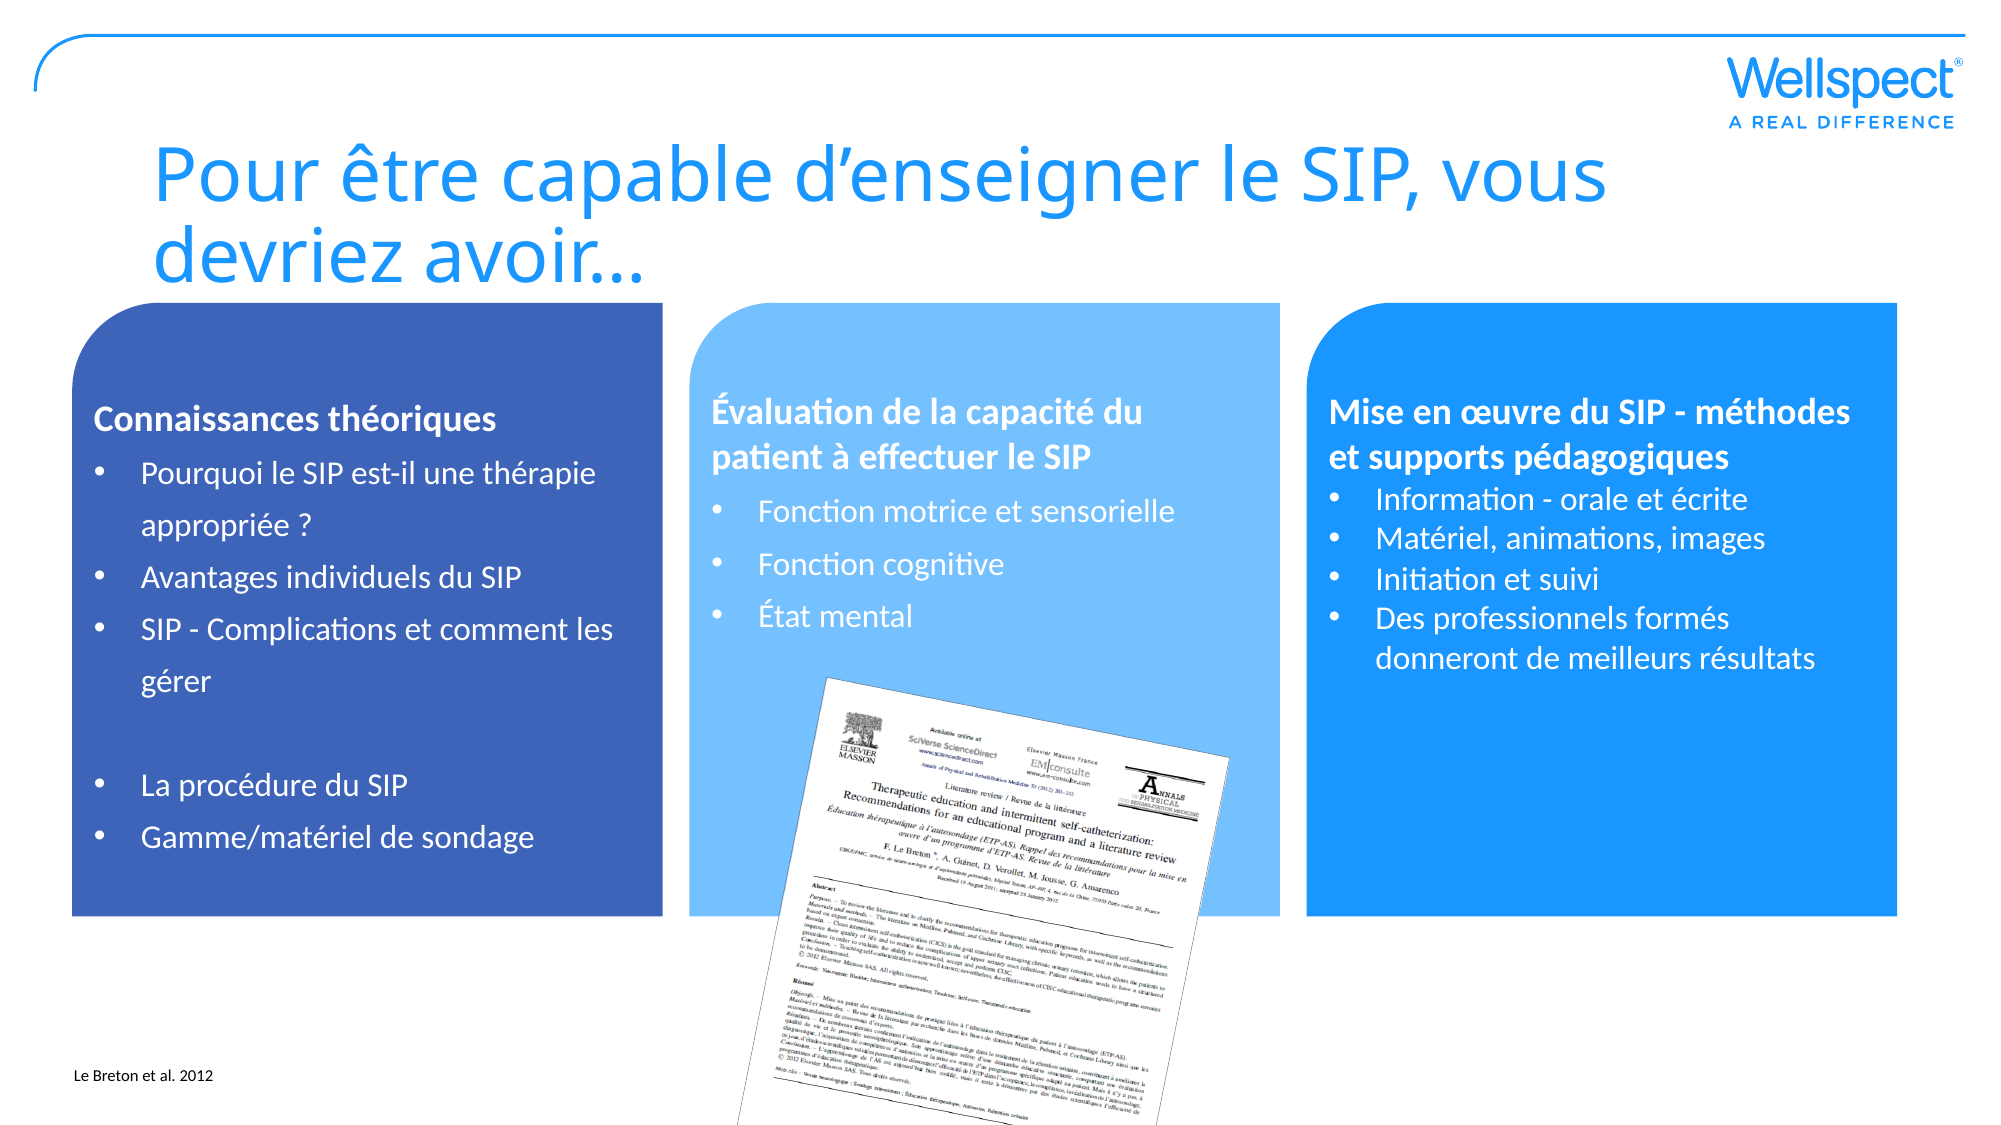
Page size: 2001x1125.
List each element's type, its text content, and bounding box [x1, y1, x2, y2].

text_box Mise en œuvre du SIP - méthodes et supports pédagogiques Information - orale et écrite Matériel, animations, images Initiation et suivi Des professionnels formés donneront de meilleurs résultats [1306, 386, 1898, 841]
text_box [688, 319, 1281, 918]
text_box [1305, 301, 1899, 918]
title Pour être capable d’enseigner le SIP, vous devriez avoir… [137, 117, 1863, 319]
text_box Le Breton et al. 2012 [58, 1057, 750, 1092]
picture [739, 679, 1229, 1125]
text_box Évaluation de la capacité du patient à effectuer le SIP Fonction motrice et sensorielle Fonction cognitive État mental [689, 386, 1280, 841]
text_box Connaissances théoriques Pourquoi le SIP est-il une thérapie appropriée ? Avantages individuels du SIP SIP - Complications et comment les gérer La procédure du SIP Gamme/matériel de sondage [72, 386, 663, 968]
text_box [71, 304, 664, 918]
